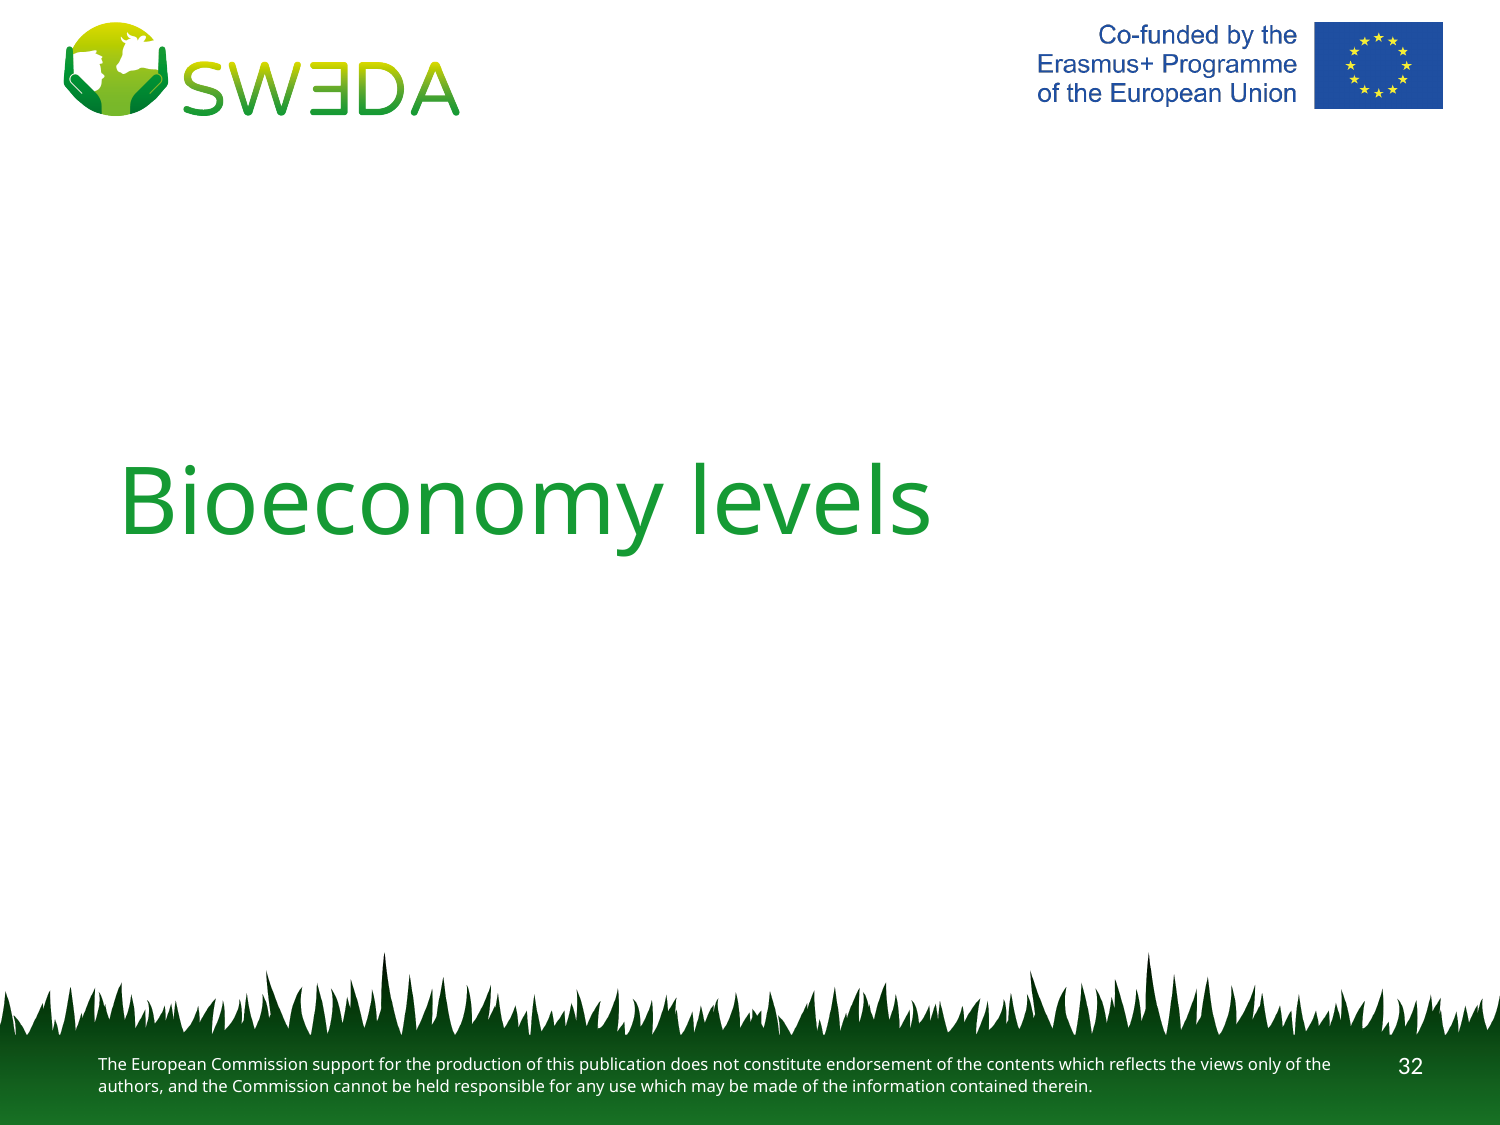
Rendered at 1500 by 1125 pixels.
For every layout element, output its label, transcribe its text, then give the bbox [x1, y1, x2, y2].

picture [50, 19, 462, 118]
title Bioeconomy levels [102, 280, 1397, 563]
picture [1038, 22, 1443, 109]
picture [0, 825, 1500, 1125]
slide_number 32 [1358, 1035, 1439, 1096]
